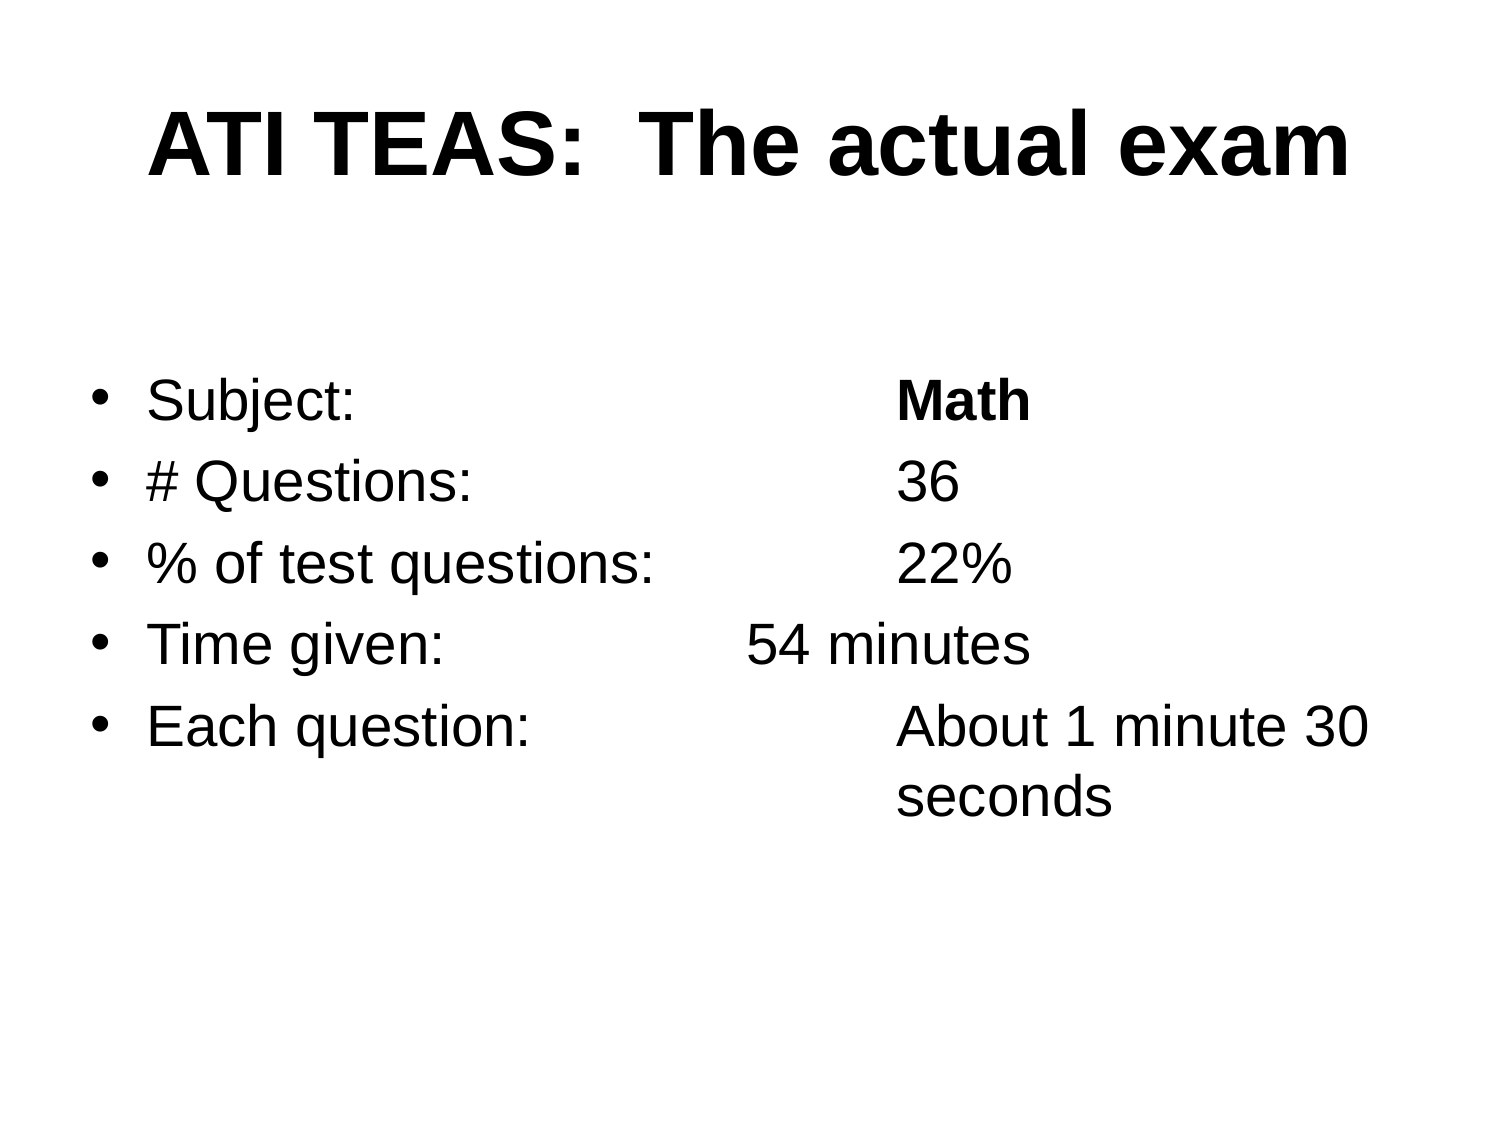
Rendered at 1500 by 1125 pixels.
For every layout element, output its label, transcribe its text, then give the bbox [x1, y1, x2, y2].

list Subject: Math # Questions: 36 % of test questions: 22% Time given: 54 minutes Each question: About 1 minute 30 seconds [75, 262, 1425, 1005]
title ATI TEAS: The actual exam [75, 45, 1425, 233]
